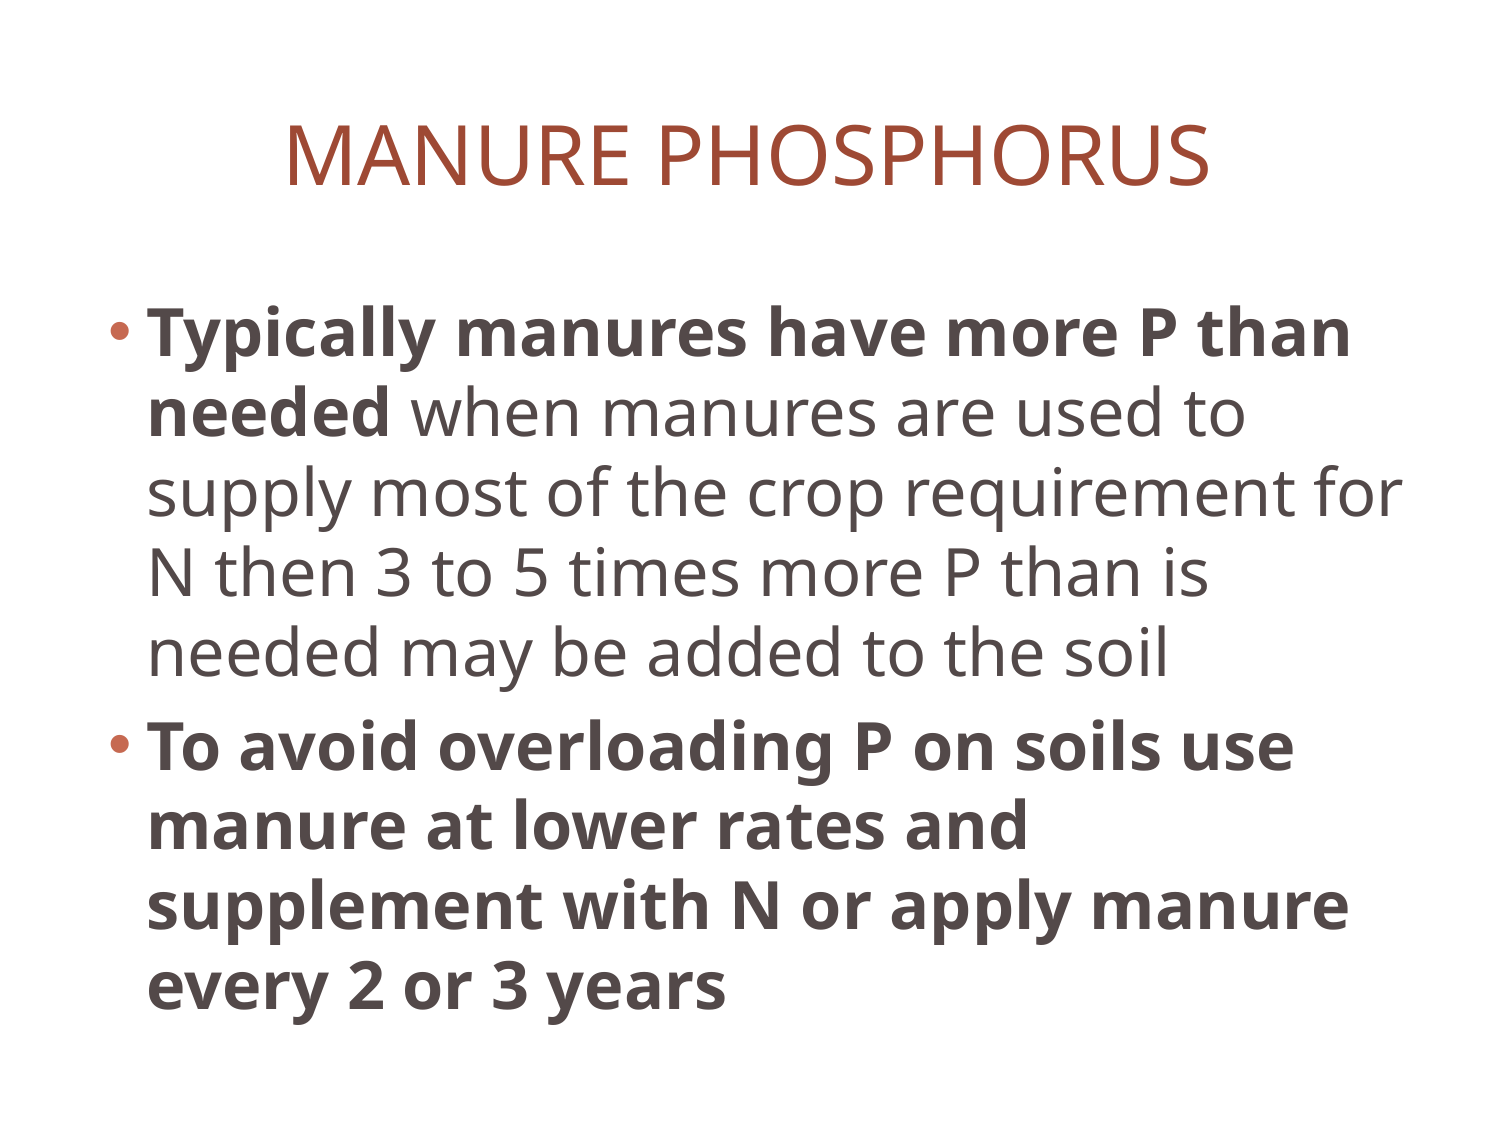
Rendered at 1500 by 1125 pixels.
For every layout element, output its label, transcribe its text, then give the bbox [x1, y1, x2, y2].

title Manure phosphorus [69, 66, 1425, 238]
list Typically manures have more P than needed when manures are used to supply most of the crop requirement for N then 3 to 5 times more P than is needed may be added to the soil To avoid overloading P on soils use manure at lower rates and supplement with N or apply manure every 2 or 3 years [75, 282, 1425, 1000]
